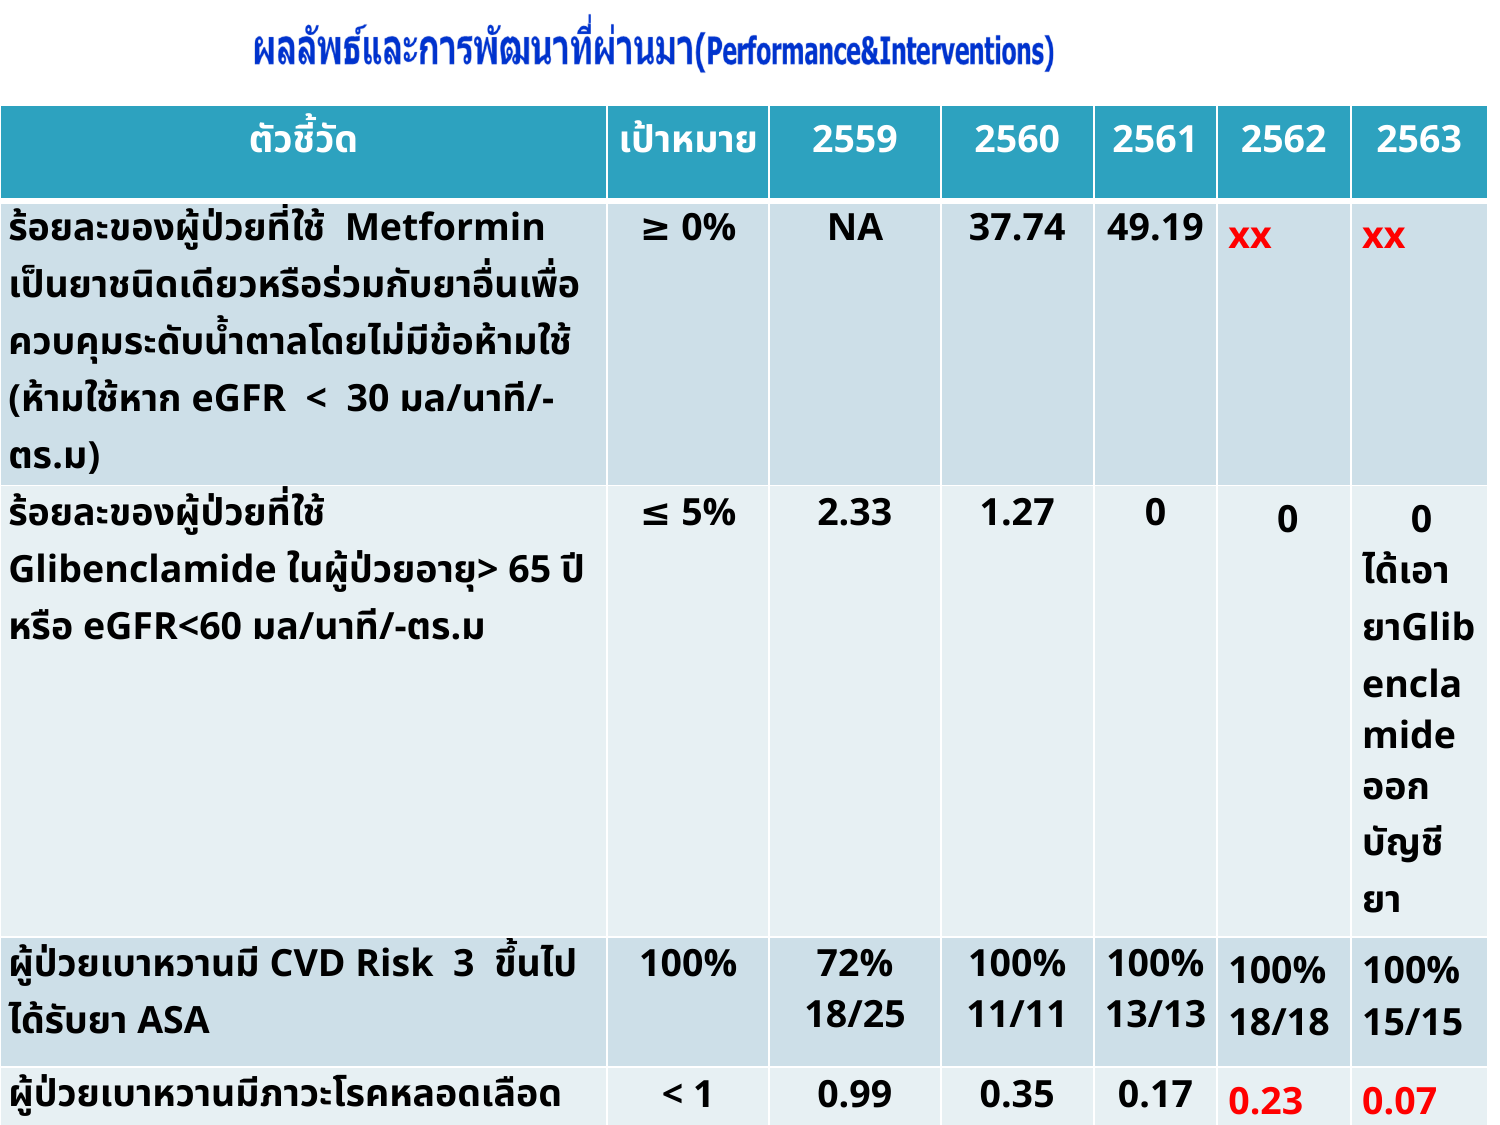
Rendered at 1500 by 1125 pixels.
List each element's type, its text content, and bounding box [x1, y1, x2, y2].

table_header เป้าหมาย [608, 117, 768, 198]
table_header 2562 [1218, 106, 1350, 198]
table_header 2560 [942, 106, 1093, 198]
table_cell 100% 15/15 [1352, 938, 1487, 1066]
table_cell NA [770, 204, 940, 485]
table_cell ผู้ป่วยเบาหวานมีภาวะโรคหลอดเลือดสมอง (Stroke) [1, 1068, 606, 1125]
table_cell 100% 11/11 [942, 938, 1093, 1066]
table_cell 49.19 [1095, 204, 1216, 485]
table_cell 1.27 [942, 486, 1093, 936]
table_cell 100% 18/18 [1218, 938, 1350, 1066]
table_cell ≥ 0% [608, 204, 768, 485]
table_cell 72% 18/25 [770, 938, 940, 1066]
table_cell 2.33 [770, 486, 940, 936]
table_header 2563 [1352, 106, 1487, 198]
table_cell 100% 13/13 [1095, 938, 1216, 1066]
table_cell xx [1352, 204, 1487, 485]
table_cell ร้อยละของผู้ป่วยที่ใช้ Metformin เป็นยาชนิดเดียวหรือร่วมกับยาอื่นเพื่อควบคุมระดับน้ำตาลโดยไม่มีข้อห้ามใช้ (ห้ามใช้หาก eGFR < 30 มล/นาที/-ตร.ม) [1, 204, 606, 485]
table_cell 0.99 (11/1103) [770, 1068, 940, 1125]
table_cell xx [1218, 204, 1350, 485]
table_cell 0.07 1/1263 [1352, 1068, 1487, 1125]
table_header 2561 [1095, 106, 1216, 198]
table_cell 37.74 [942, 204, 1093, 485]
table_cell 0.23 3/1265 [1218, 1068, 1350, 1125]
table_header ตัวชี้วัด [1, 106, 606, 198]
table_header 2559 [770, 117, 940, 198]
table_cell 0 ได้เอายาGlibenclamideออกบัญชียา [1352, 486, 1487, 936]
table_cell 0 [1095, 486, 1216, 936]
picture [233, 0, 1082, 107]
table_cell 0.17 (2/1203) [1095, 1068, 1216, 1125]
table_cell < 1 [608, 1068, 768, 1125]
table_cell ผู้ป่วยเบาหวานมี CVD Risk 3 ขึ้นไปได้รับยา ASA [1, 938, 606, 1066]
table_cell 0.35 (4/1133) [942, 1068, 1093, 1125]
table_cell 0 [1218, 486, 1350, 936]
table_cell ร้อยละของผู้ป่วยที่ใช้ Glibenclamide ในผู้ป่วยอายุ> 65 ปี หรือ eGFR<60 มล/นาที/-ตร.ม [1, 486, 606, 936]
table_cell ≤ 5% [608, 486, 768, 936]
table_cell 100% [608, 938, 768, 1066]
